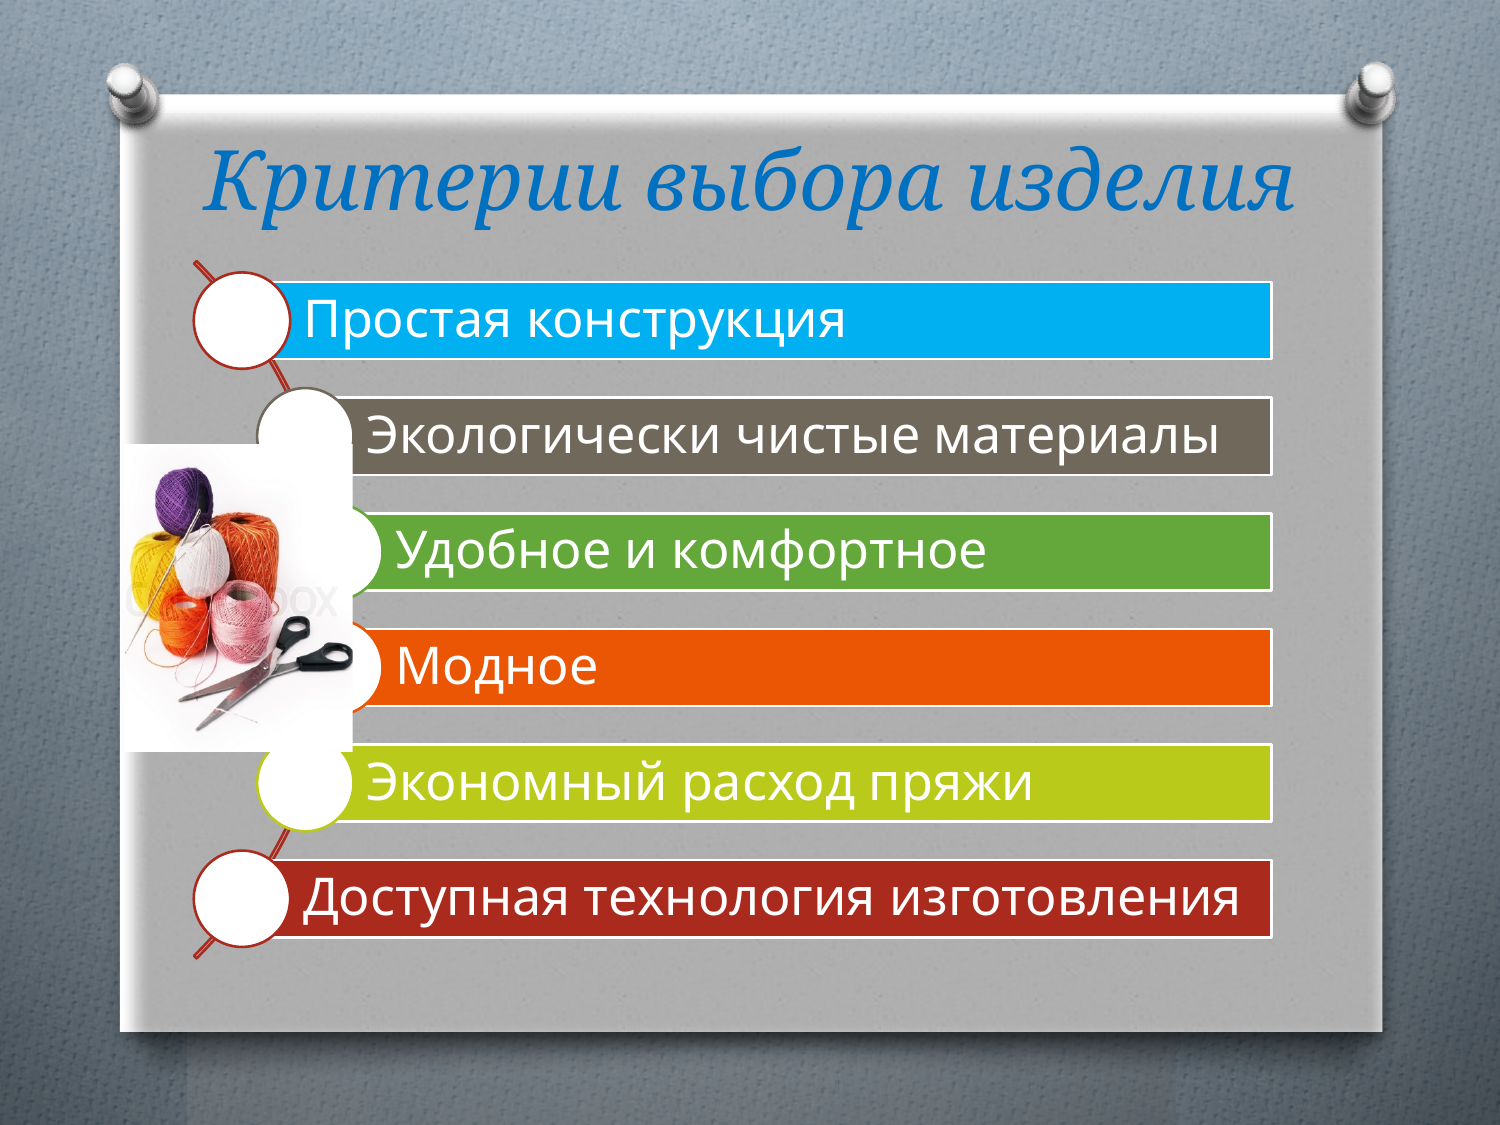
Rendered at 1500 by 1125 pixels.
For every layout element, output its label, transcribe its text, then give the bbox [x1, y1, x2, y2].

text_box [182, 243, 1282, 977]
picture [123, 444, 353, 752]
picture [75, 29, 198, 153]
title Критерии выбора изделия [179, 78, 1323, 276]
picture [1317, 35, 1439, 156]
